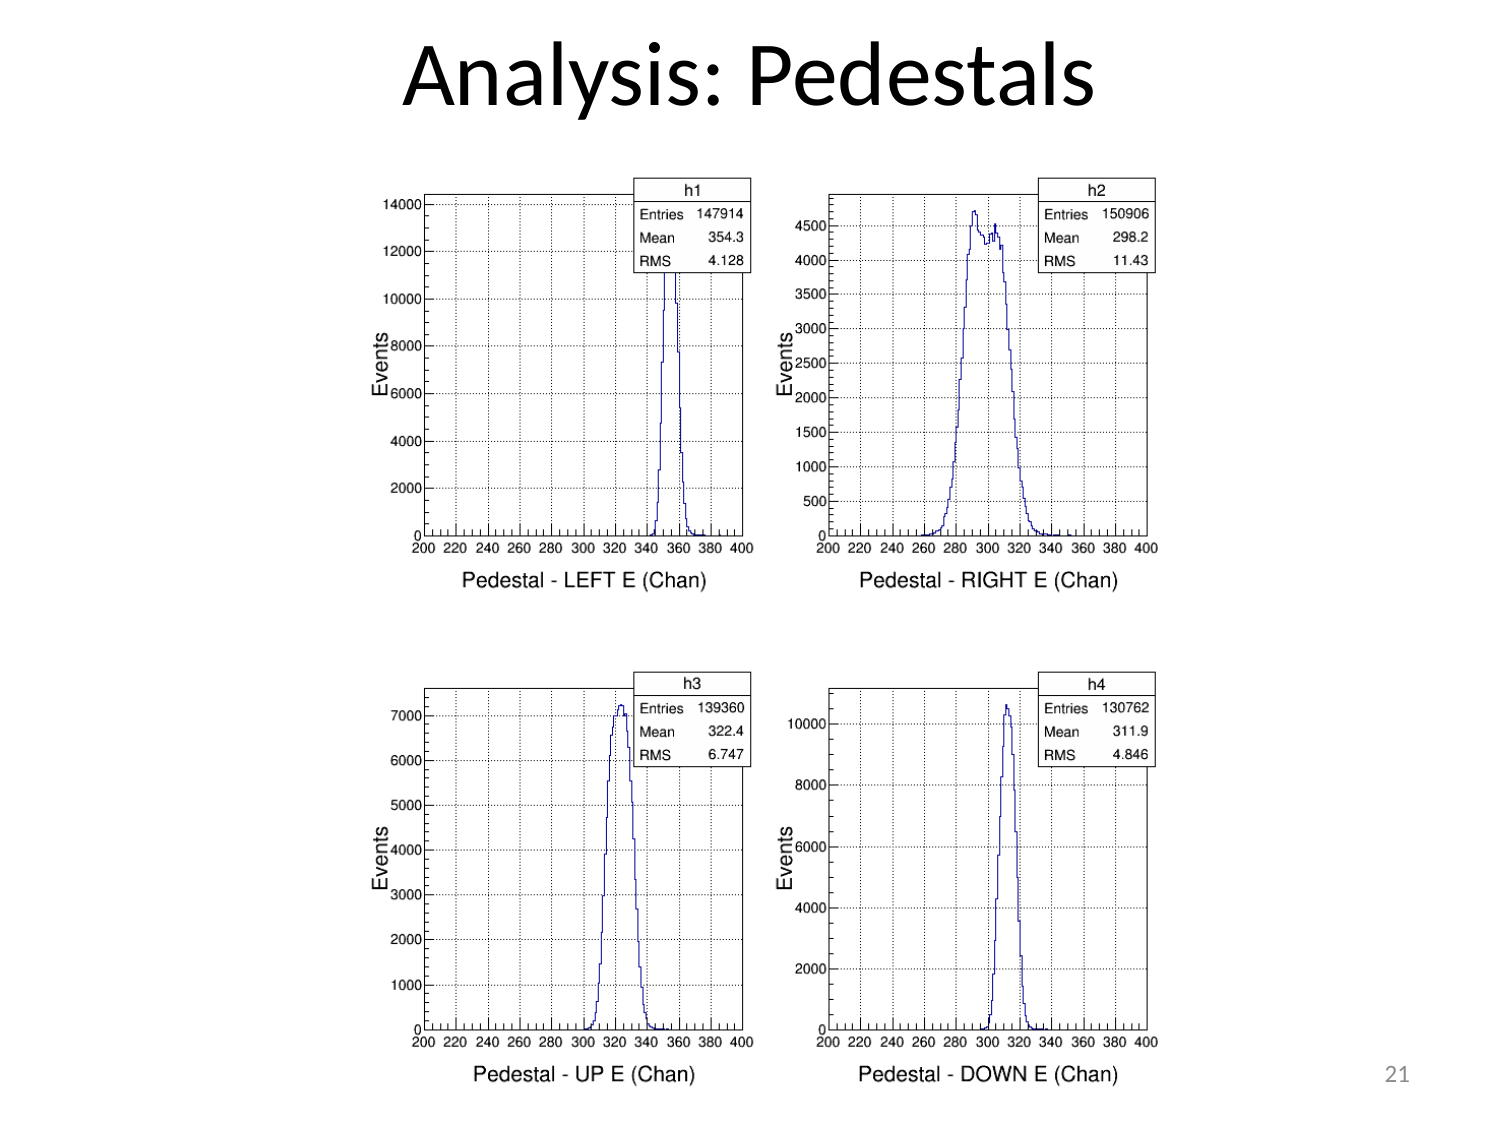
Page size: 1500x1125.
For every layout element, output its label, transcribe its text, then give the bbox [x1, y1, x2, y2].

title Analysis: Pedestals [75, 0, 1425, 138]
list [362, 137, 1172, 1125]
slide_number 21 [1176, 1042, 1425, 1103]
